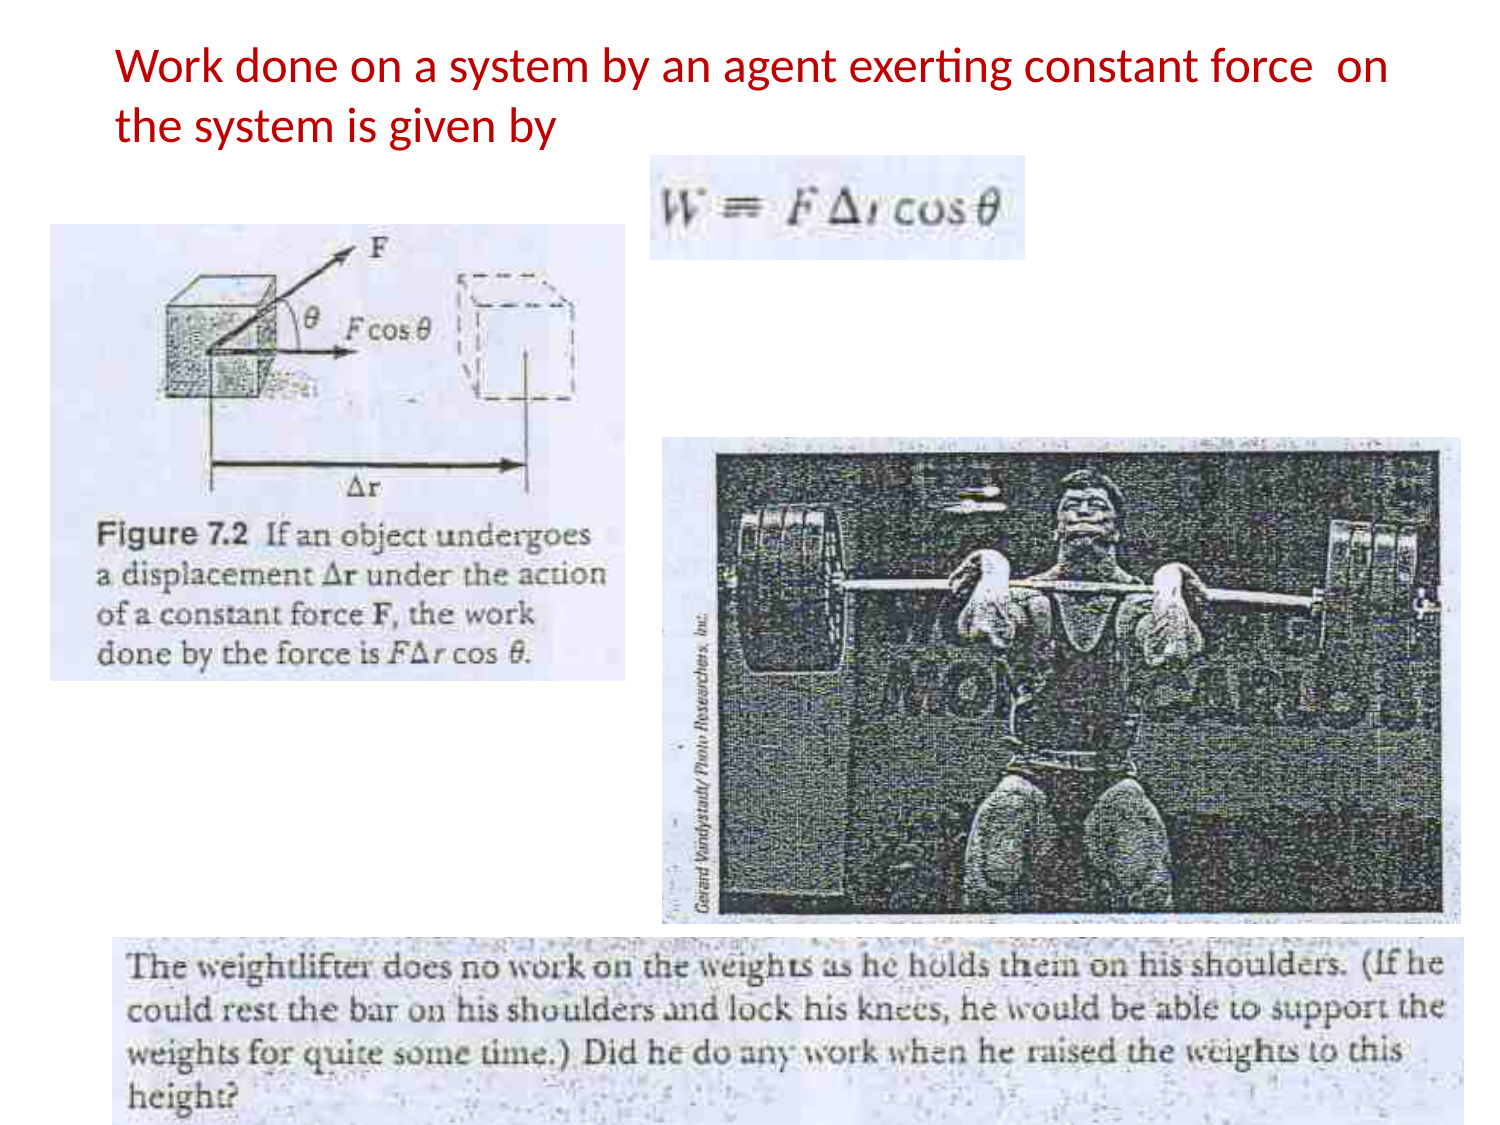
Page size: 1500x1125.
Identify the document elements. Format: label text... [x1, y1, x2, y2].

picture [662, 437, 1462, 924]
picture [649, 155, 1026, 260]
picture [49, 224, 626, 682]
text_box Work done on a system by an agent exerting constant force on the system is given by [99, 24, 1413, 160]
picture [112, 937, 1465, 1125]
